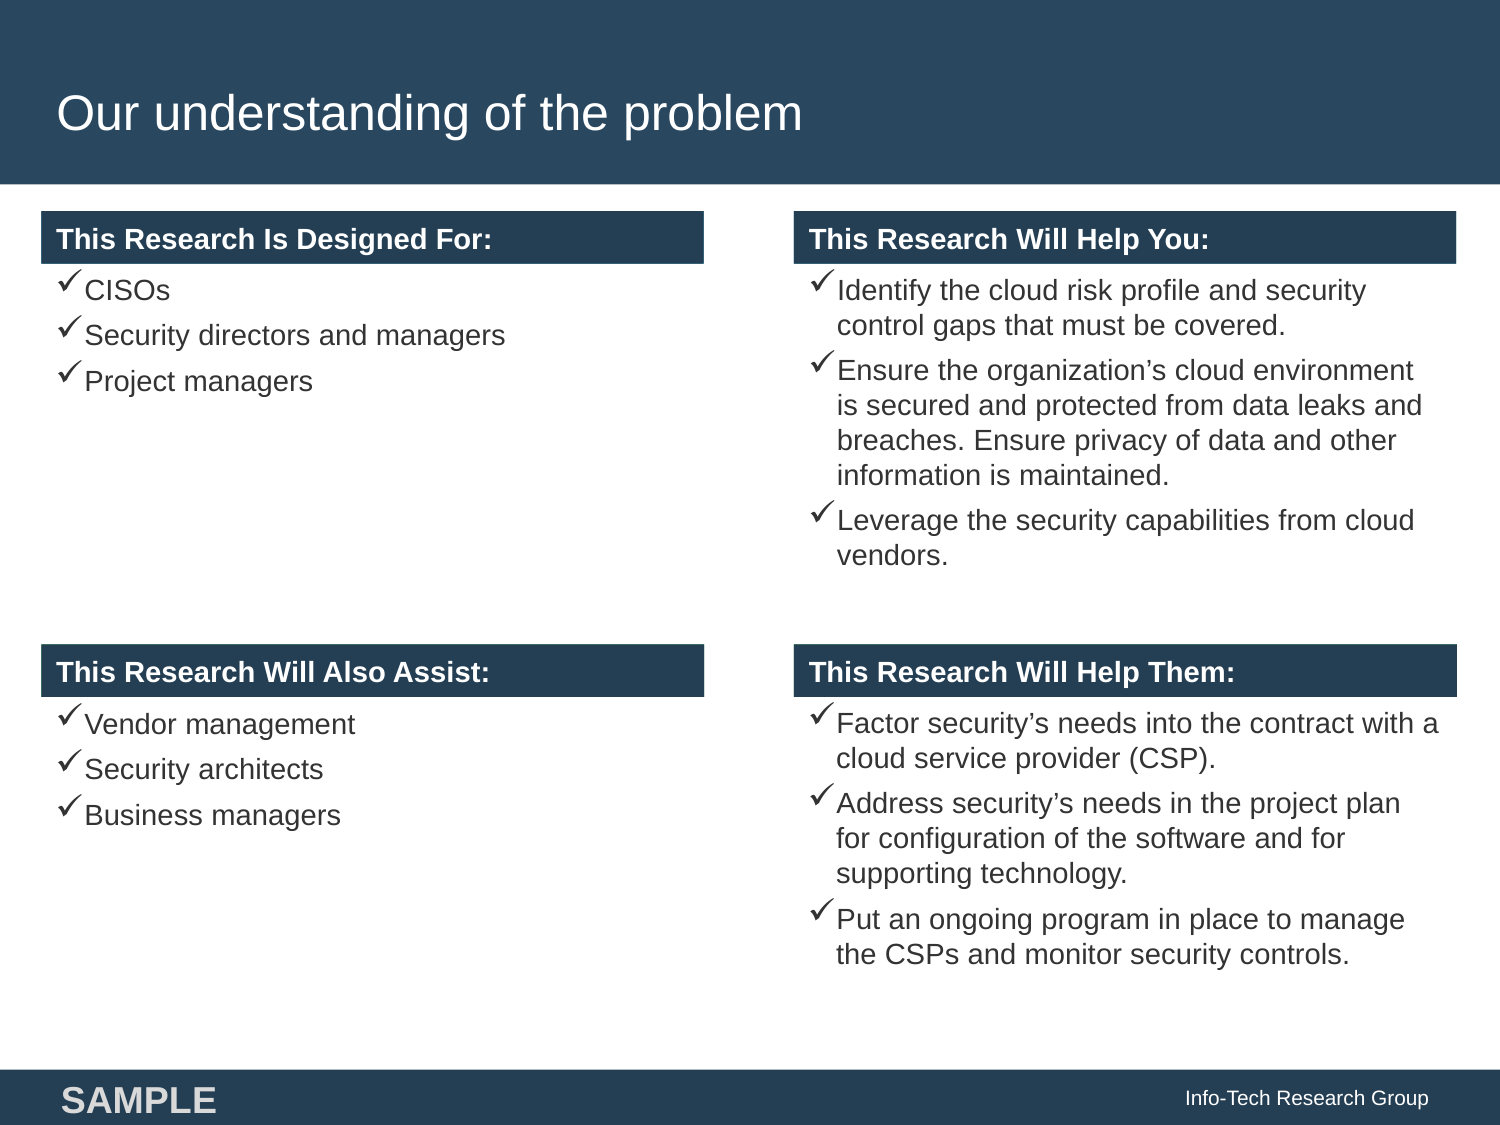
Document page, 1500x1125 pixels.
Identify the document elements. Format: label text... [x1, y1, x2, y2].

list CISOs Security directors and managers Project managers [40, 263, 704, 540]
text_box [0, 1069, 1500, 1125]
list Vendor management Security architects Business managers [40, 697, 704, 973]
list Identify the cloud risk profile and security control gaps that must be covered. Ensure the organization’s cloud environment is secured and protected from data leaks and breaches. Ensure privacy of data and other information is maintained. Leverage the security capabilities from cloud vendors. [792, 263, 1457, 597]
list Factor security’s needs into the contract with a cloud service provider (CSP). Address security’s needs in the project plan for configuration of the software and for supporting technology. Put an ongoing program in place to manage the CSPs and monitor security controls. [792, 696, 1456, 973]
title Our understanding of the problem [41, 42, 1457, 185]
